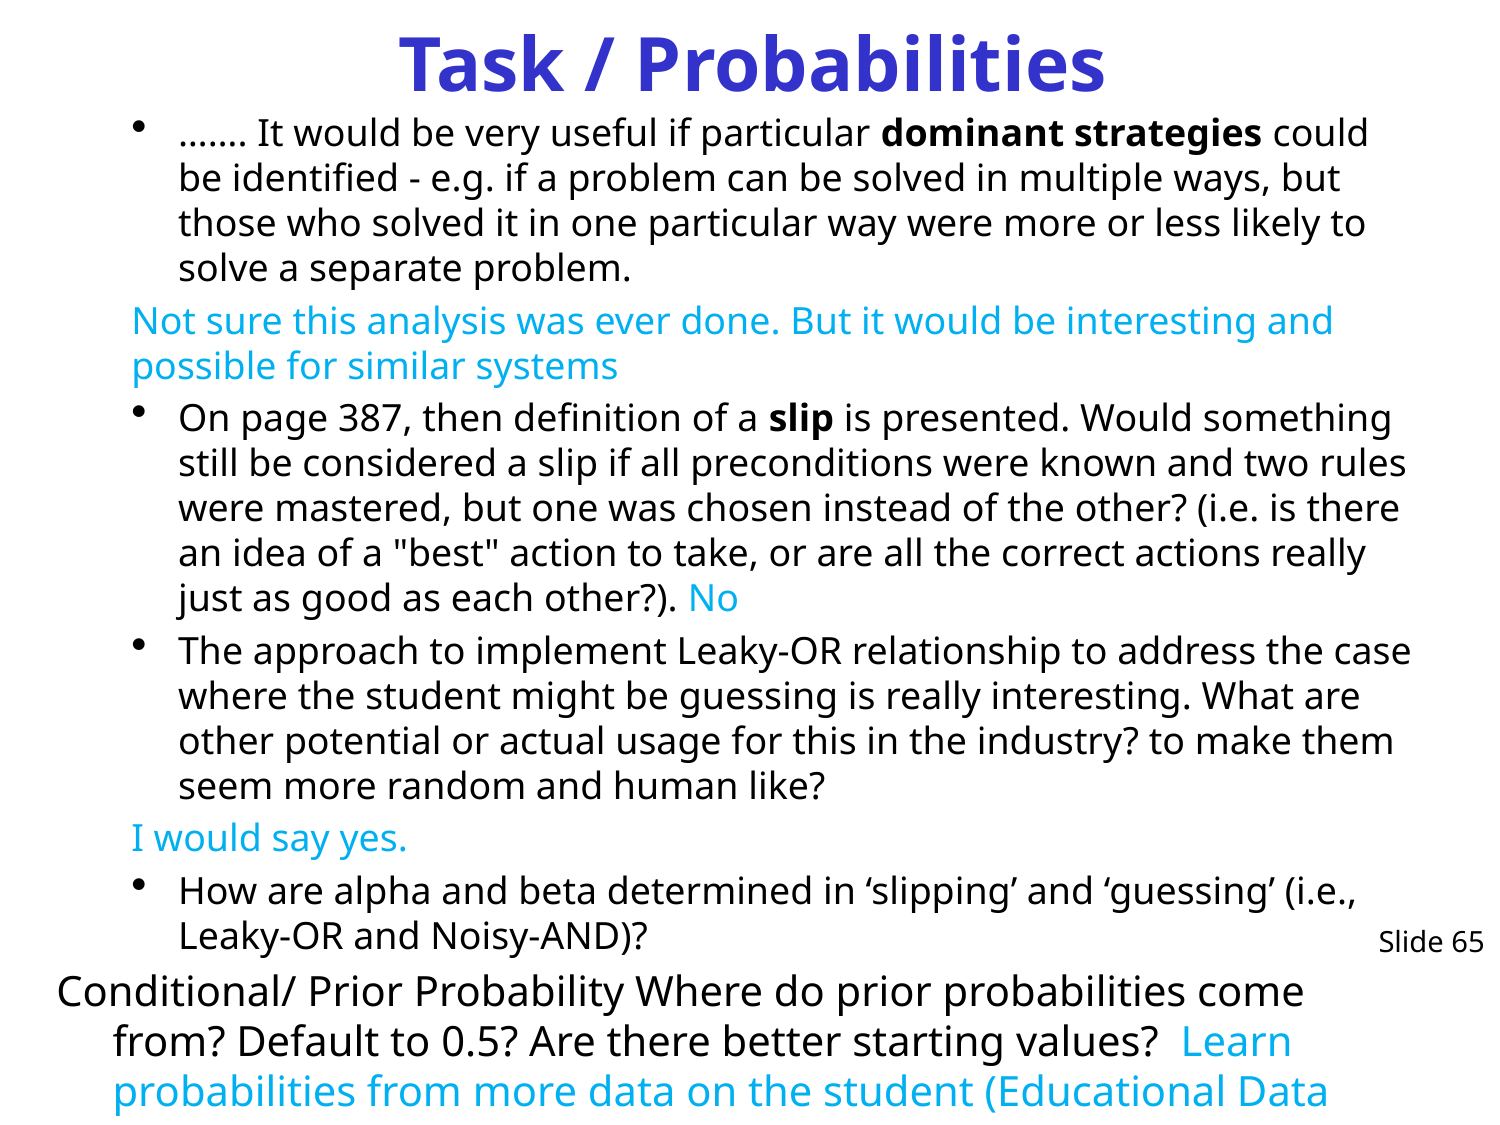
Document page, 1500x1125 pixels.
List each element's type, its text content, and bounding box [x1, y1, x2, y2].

list ……. It would be very useful if particular dominant strategies could be identified - e.g. if a problem can be solved in multiple ways, but those who solved it in one particular way were more or less likely to solve a separate problem. Not sure this analysis was ever done. But it would be interesting and possible for similar systems On page 387, then definition of a slip is presented. Would something still be considered a slip if all preconditions were known and two rules were mastered, but one was chosen instead of the other? (i.e. is there an idea of a "best" action to take, or are all the correct actions really just as good as each other?). No The approach to implement Leaky-OR relationship to address the case where the student might be guessing is really interesting. What are other potential or actual usage for this in the industry? to make them seem more random and human like? I would say yes. How are alpha and beta determined in ‘slipping’ and ‘guessing’ (i.e., Leaky-OR and Noisy-AND)? Conditional/ Prior Probability Where do prior probabilities come from? Default to 0.5? Are there better starting values? Learn probabilities from more data on the student (Educational Data Mining) [41, 101, 1429, 840]
slide_number Slide 65 [1187, 916, 1500, 993]
title Task / Probabilities [52, 5, 1454, 119]
